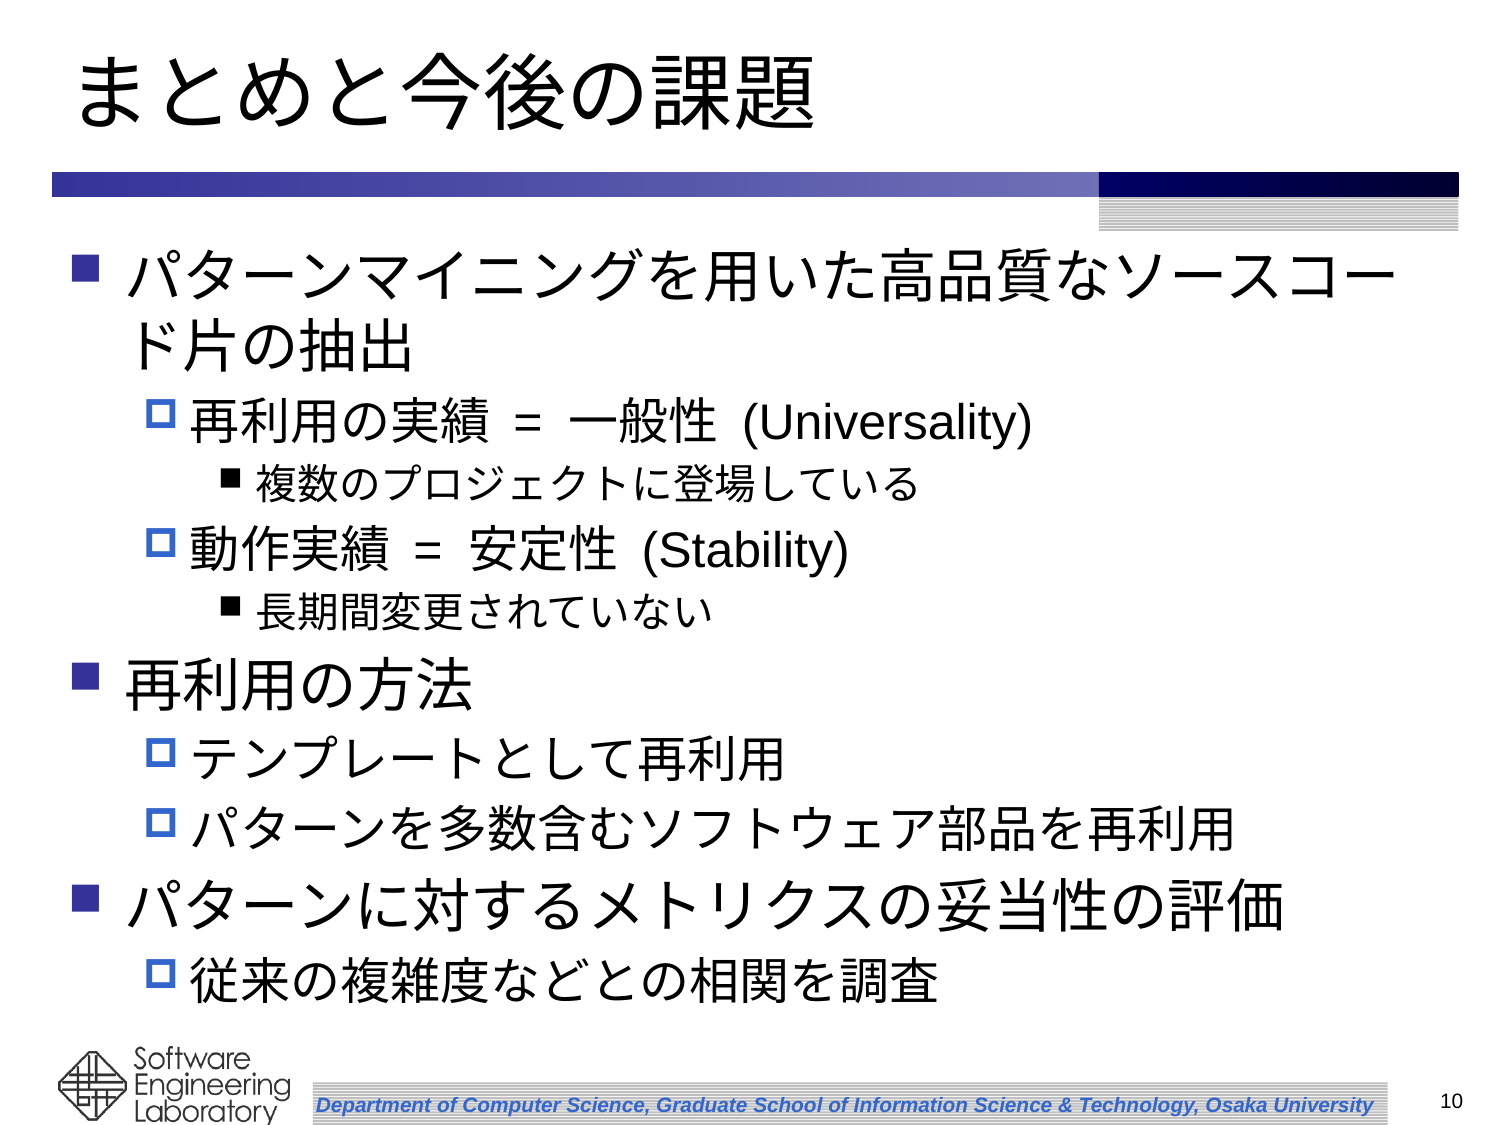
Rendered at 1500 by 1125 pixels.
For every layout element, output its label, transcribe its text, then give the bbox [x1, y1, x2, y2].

title まとめと今後の課題 [51, 18, 1459, 162]
picture [58, 1046, 290, 1125]
slide_number 10 [1387, 1079, 1479, 1125]
list パターンマイニングを用いた高品質なソースコード片の抽出 再利用の実績 = 一般性 (Universality) 複数のプロジェクトに登場している 動作実績 = 安定性 (Stability) 長期間変更されていない 再利用の方法 テンプレートとして再利用 パターンを多数含むソフトウェア部品を再利用 パターンに対するメトリクスの妥当性の評価 従来の複雑度などとの相関を調査 [52, 231, 1460, 1024]
